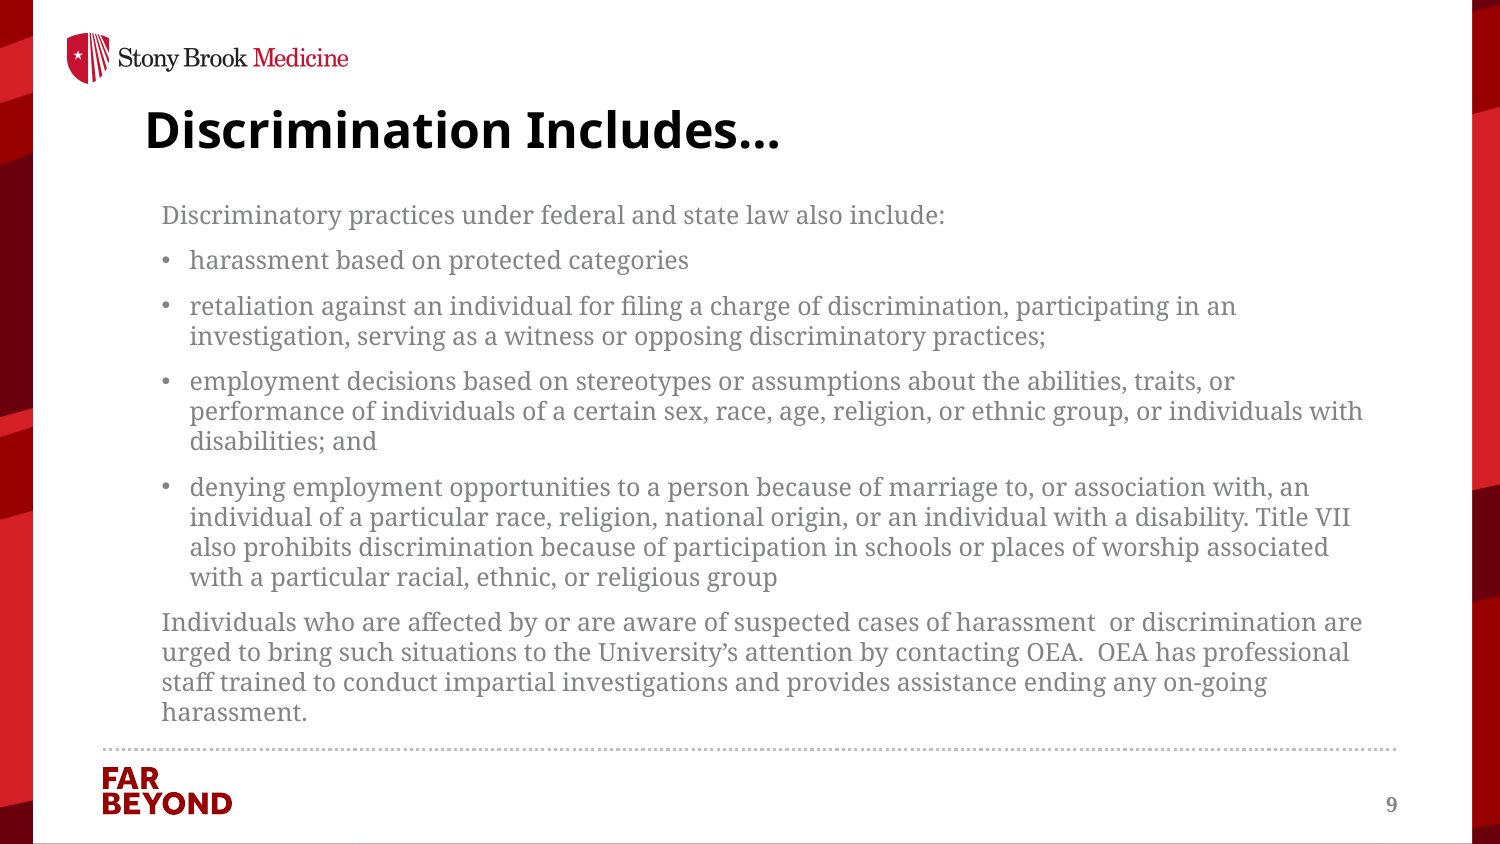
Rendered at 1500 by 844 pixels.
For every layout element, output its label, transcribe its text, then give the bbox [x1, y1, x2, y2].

list Discriminatory practices under federal and state law also include: harassment based on protected categories retaliation against an individual for filing a charge of discrimination, participating in an investigation, serving as a witness or opposing discriminatory practices; employment decisions based on stereotypes or assumptions about the abilities, traits, or performance of individuals of a certain sex, race, age, religion, or ethnic group, or individuals with disabilities; and denying employment opportunities to a person because of marriage to, or association with, an individual of a particular race, religion, national origin, or an individual with a disability. Title VII also prohibits discrimination because of participation in schools or places of worship associated with a particular racial, ethnic, or religious group Individuals who are affected by or are aware of suspected cases of harassment or discrimination are urged to bring such situations to the University’s attention by contacting OEA. OEA has professional staff trained to conduct impartial investigations and provides assistance ending any on-going harassment. [146, 191, 1393, 715]
picture [1473, 0, 1500, 844]
picture [67, 33, 348, 84]
picture [103, 767, 232, 815]
picture [0, 0, 33, 844]
title Discrimination Includes… [130, 102, 1183, 179]
